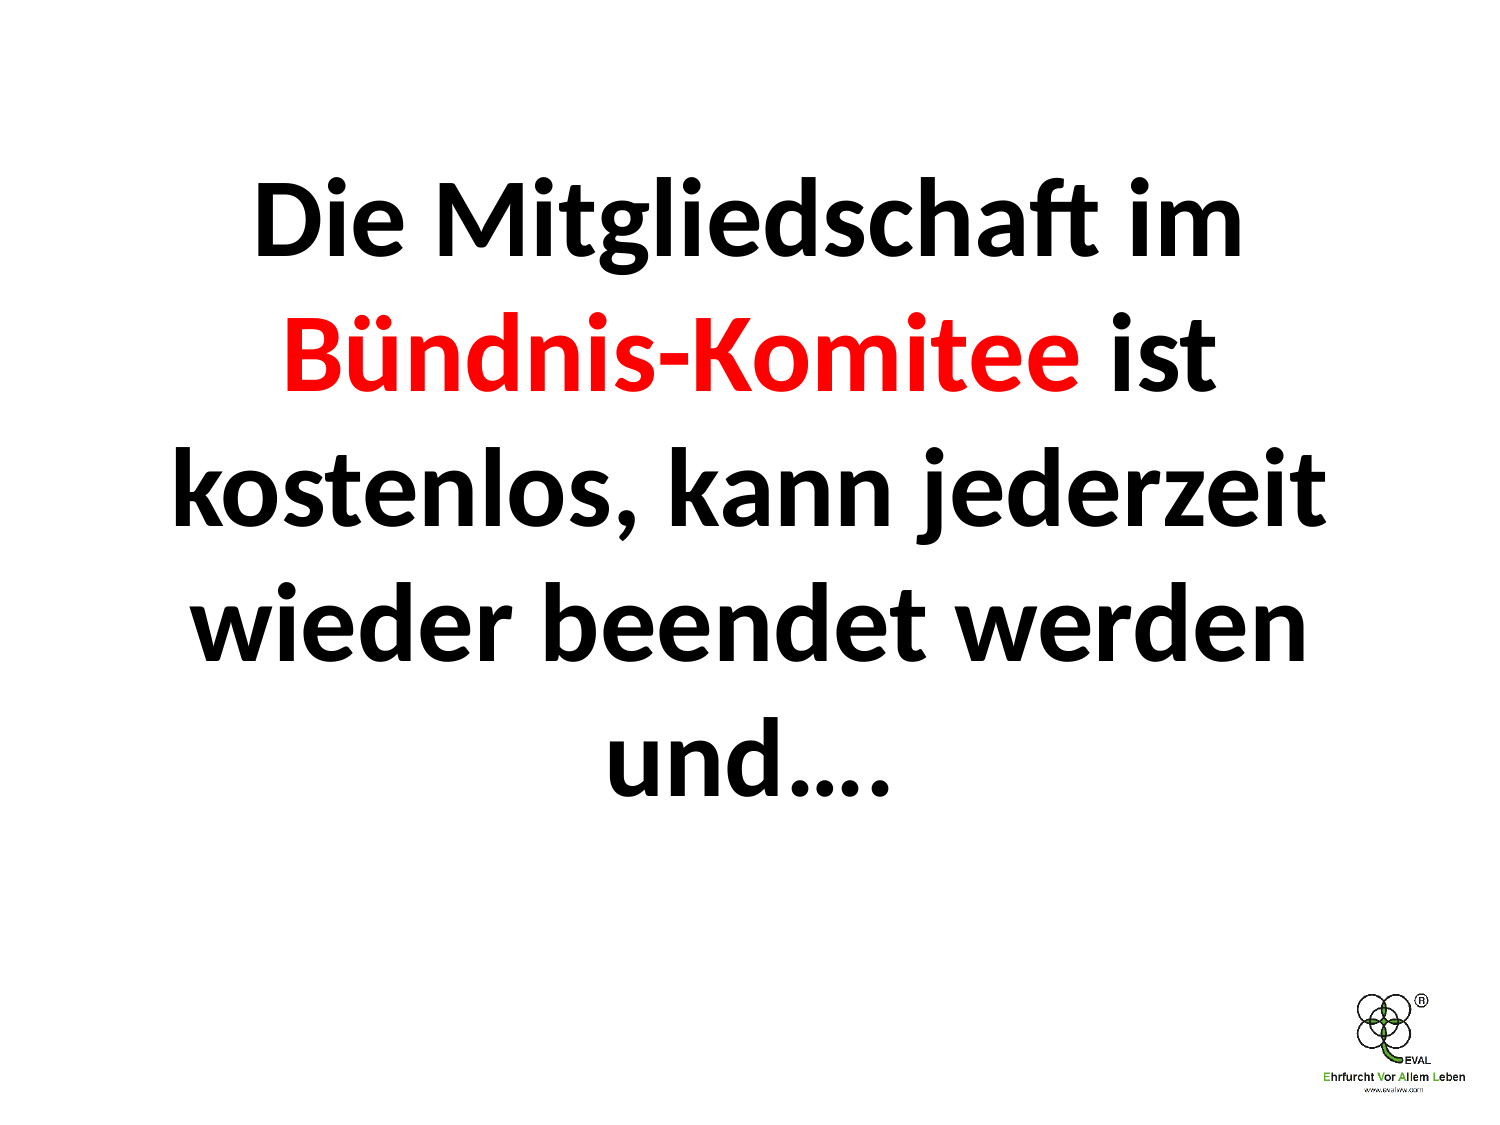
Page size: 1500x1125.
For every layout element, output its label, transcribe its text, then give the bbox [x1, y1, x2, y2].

title Die Mitgliedschaft im Bündnis-Komitee ist kostenlos, kann jederzeit wieder beendet werden und…. [75, 45, 1425, 917]
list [1316, 987, 1471, 1097]
